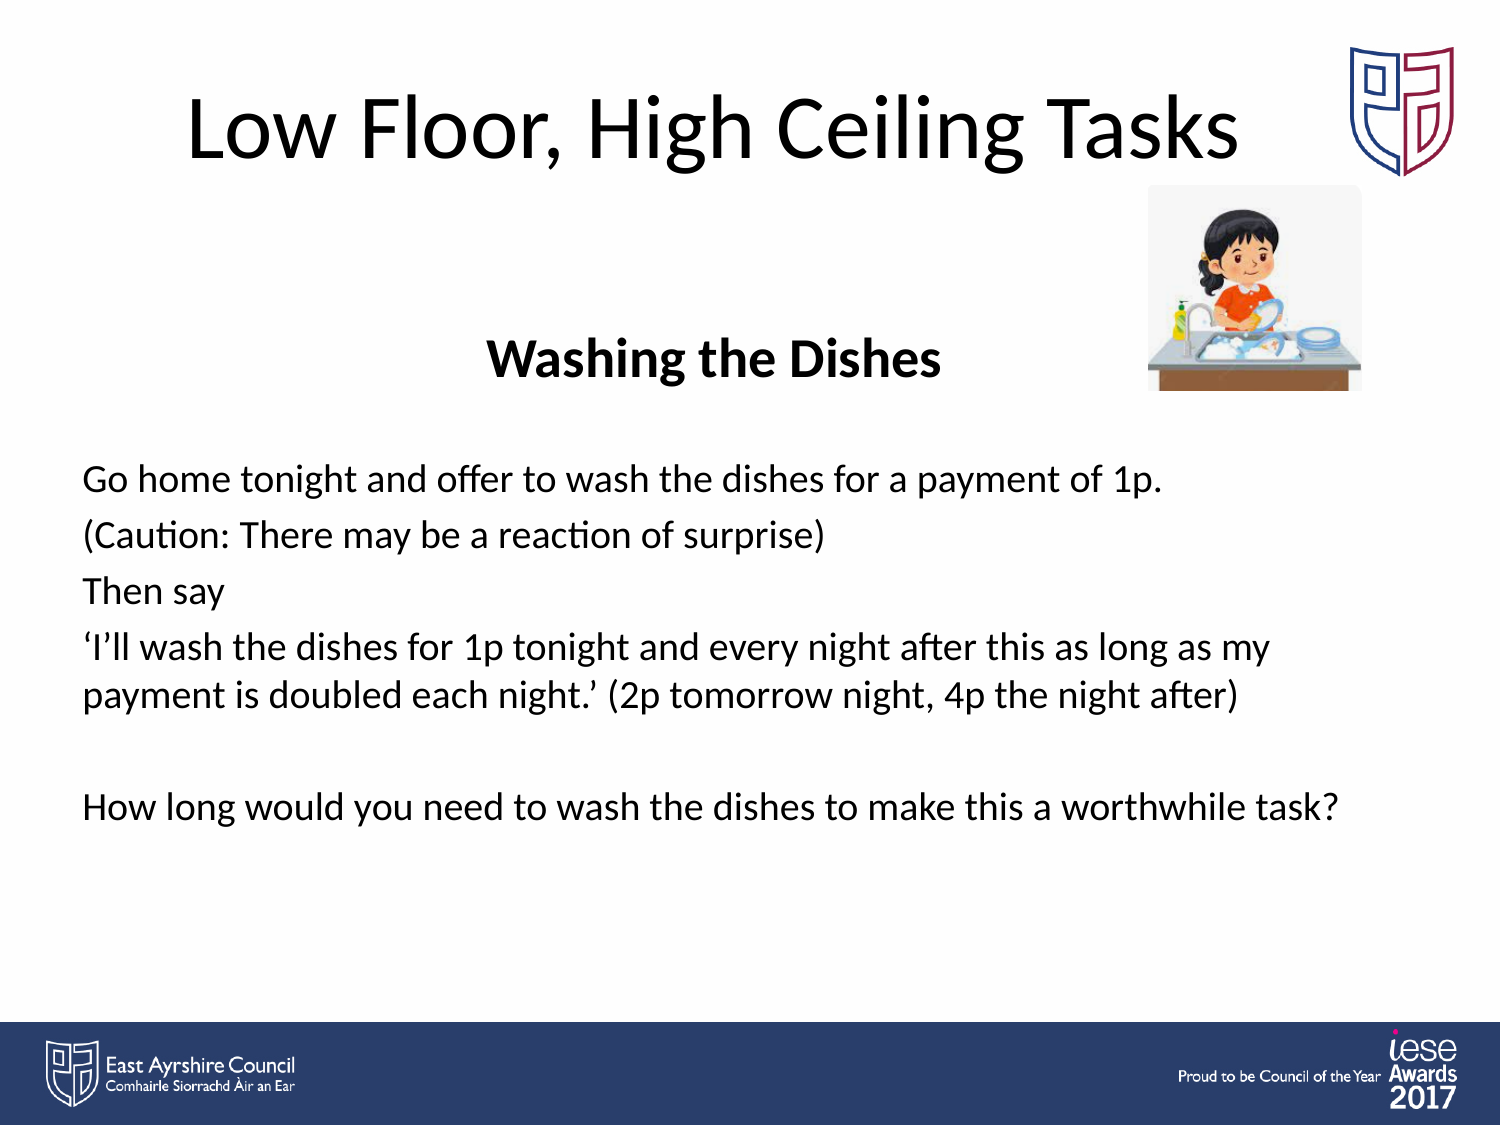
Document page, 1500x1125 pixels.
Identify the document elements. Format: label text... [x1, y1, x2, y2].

list Washing the Dishes Go home tonight and offer to wash the dishes for a payment of 1p. (Caution: There may be a reaction of surprise) Then say ‘I’ll wash the dishes for 1p tonight and every night after this as long as my payment is doubled each night.’ (2p tomorrow night, 4p the night after) How long would you need to wash the dishes to make this a worthwhile task? [67, 313, 1362, 849]
title Low Floor, High Ceiling Tasks [67, 59, 1362, 223]
picture [0, 0, 1500, 1125]
